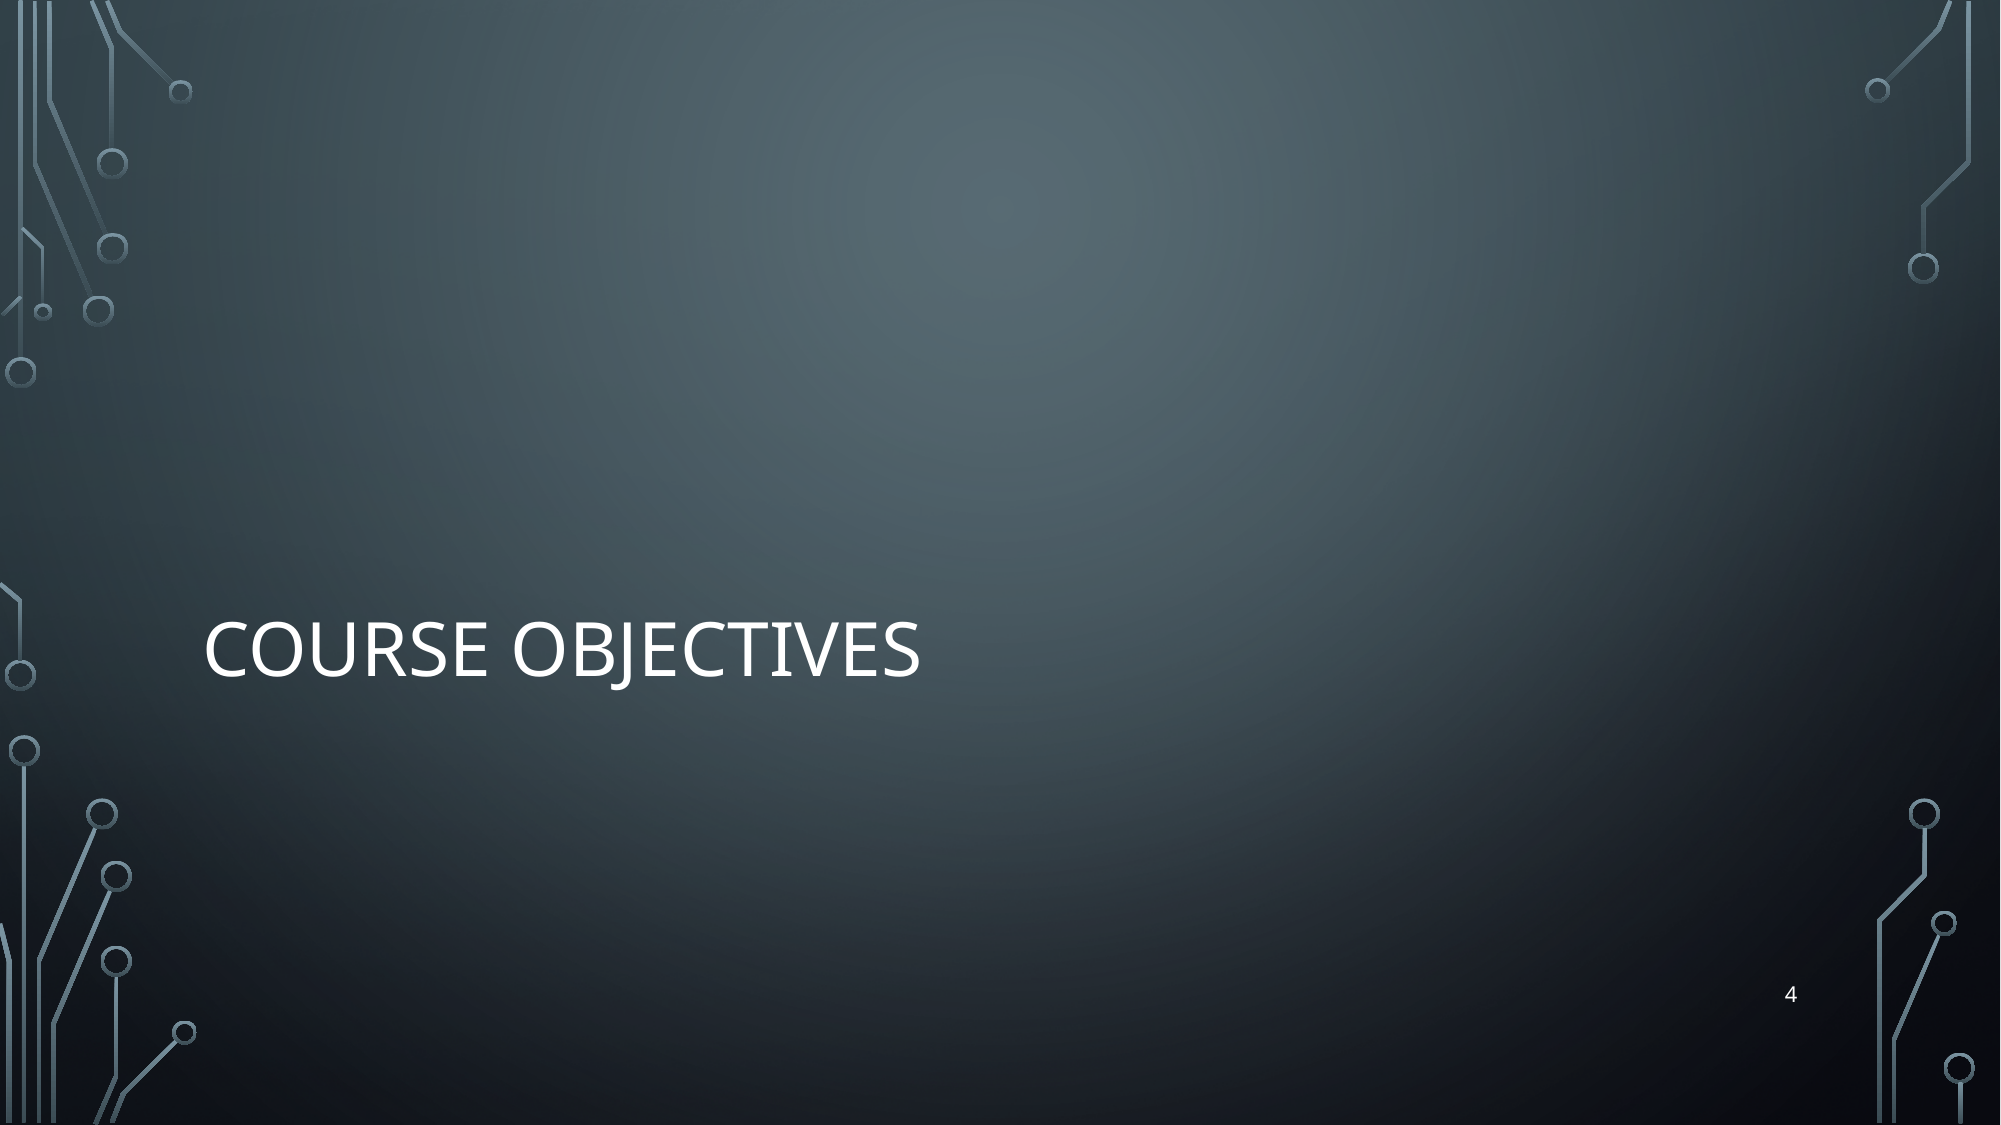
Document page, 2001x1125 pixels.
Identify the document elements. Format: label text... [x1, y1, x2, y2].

title Course Objectives [187, 232, 1813, 701]
slide_number 4 [1685, 965, 1813, 1025]
